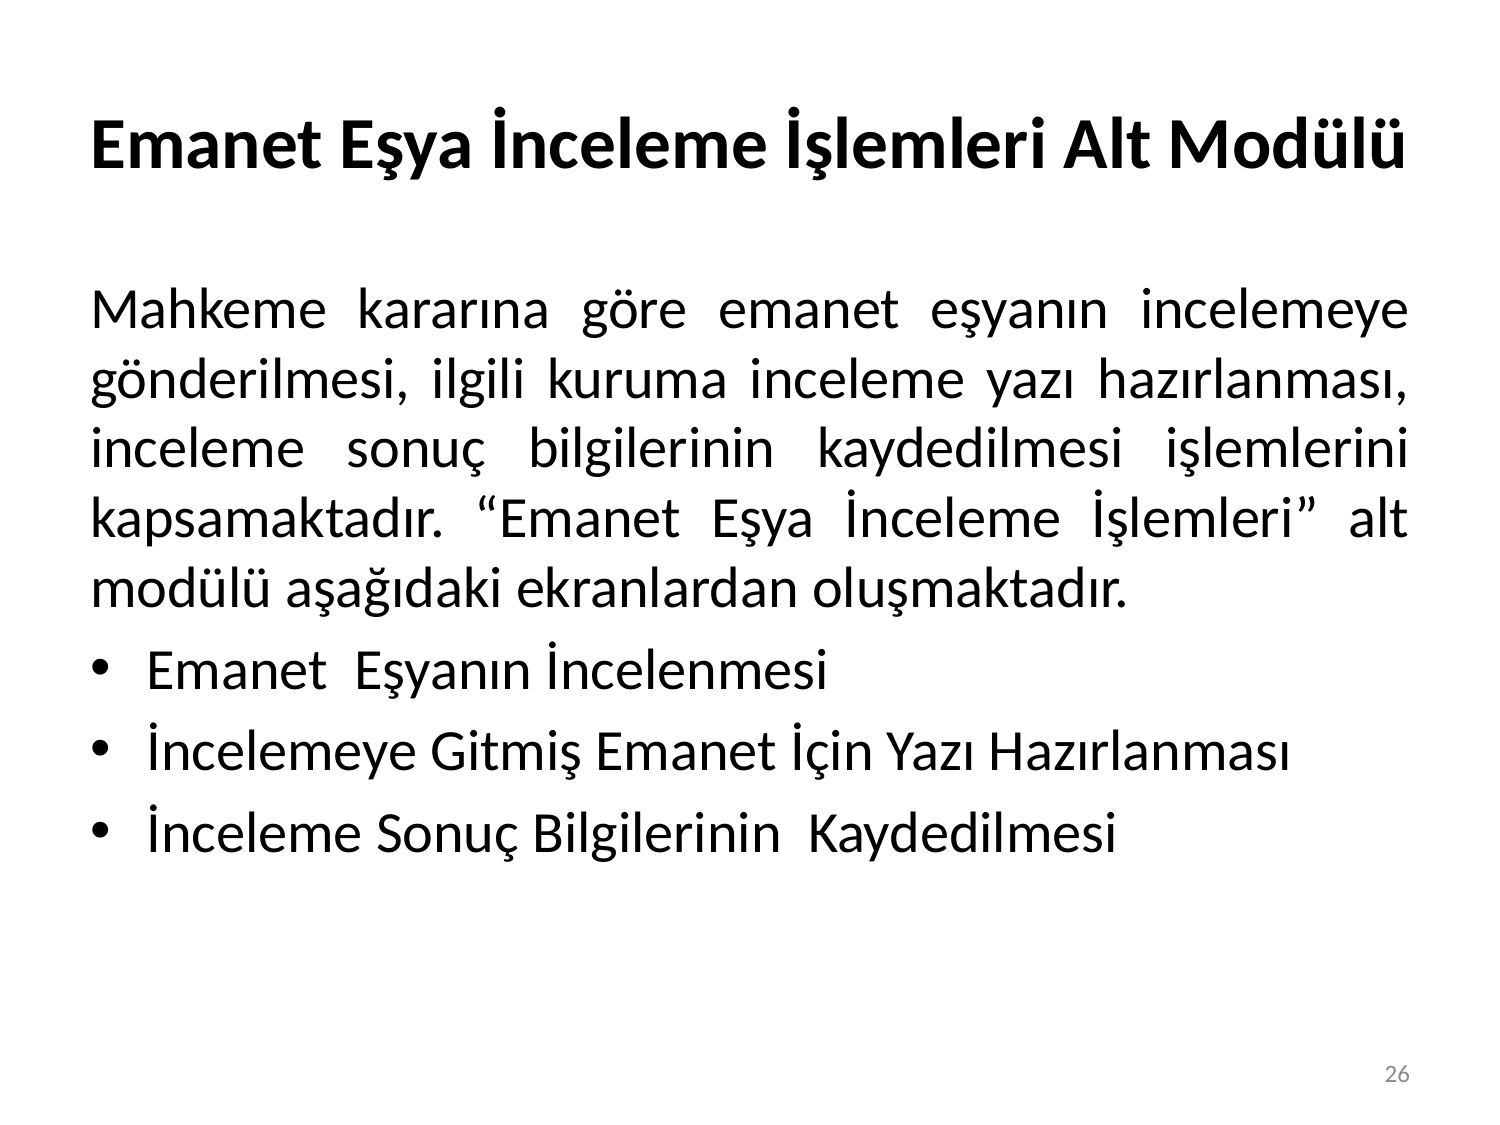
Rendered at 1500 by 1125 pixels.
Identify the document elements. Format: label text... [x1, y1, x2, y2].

slide_number 26 [1074, 1042, 1425, 1103]
title Emanet Eşya İnceleme İşlemleri Alt Modülü [75, 45, 1425, 233]
list Mahkeme kararına göre emanet eşyanın incelemeye gönderilmesi, ilgili kuruma inceleme yazı hazırlanması, inceleme sonuç bilgilerinin kaydedilmesi işlemlerini kapsamaktadır. “Emanet Eşya İnceleme İşlemleri” alt modülü aşağıdaki ekranlardan oluşmaktadır. Emanet Eşyanın İncelenmesi İncelemeye Gitmiş Emanet İçin Yazı Hazırlanması İnceleme Sonuç Bilgilerinin Kaydedilmesi [75, 262, 1425, 1005]
